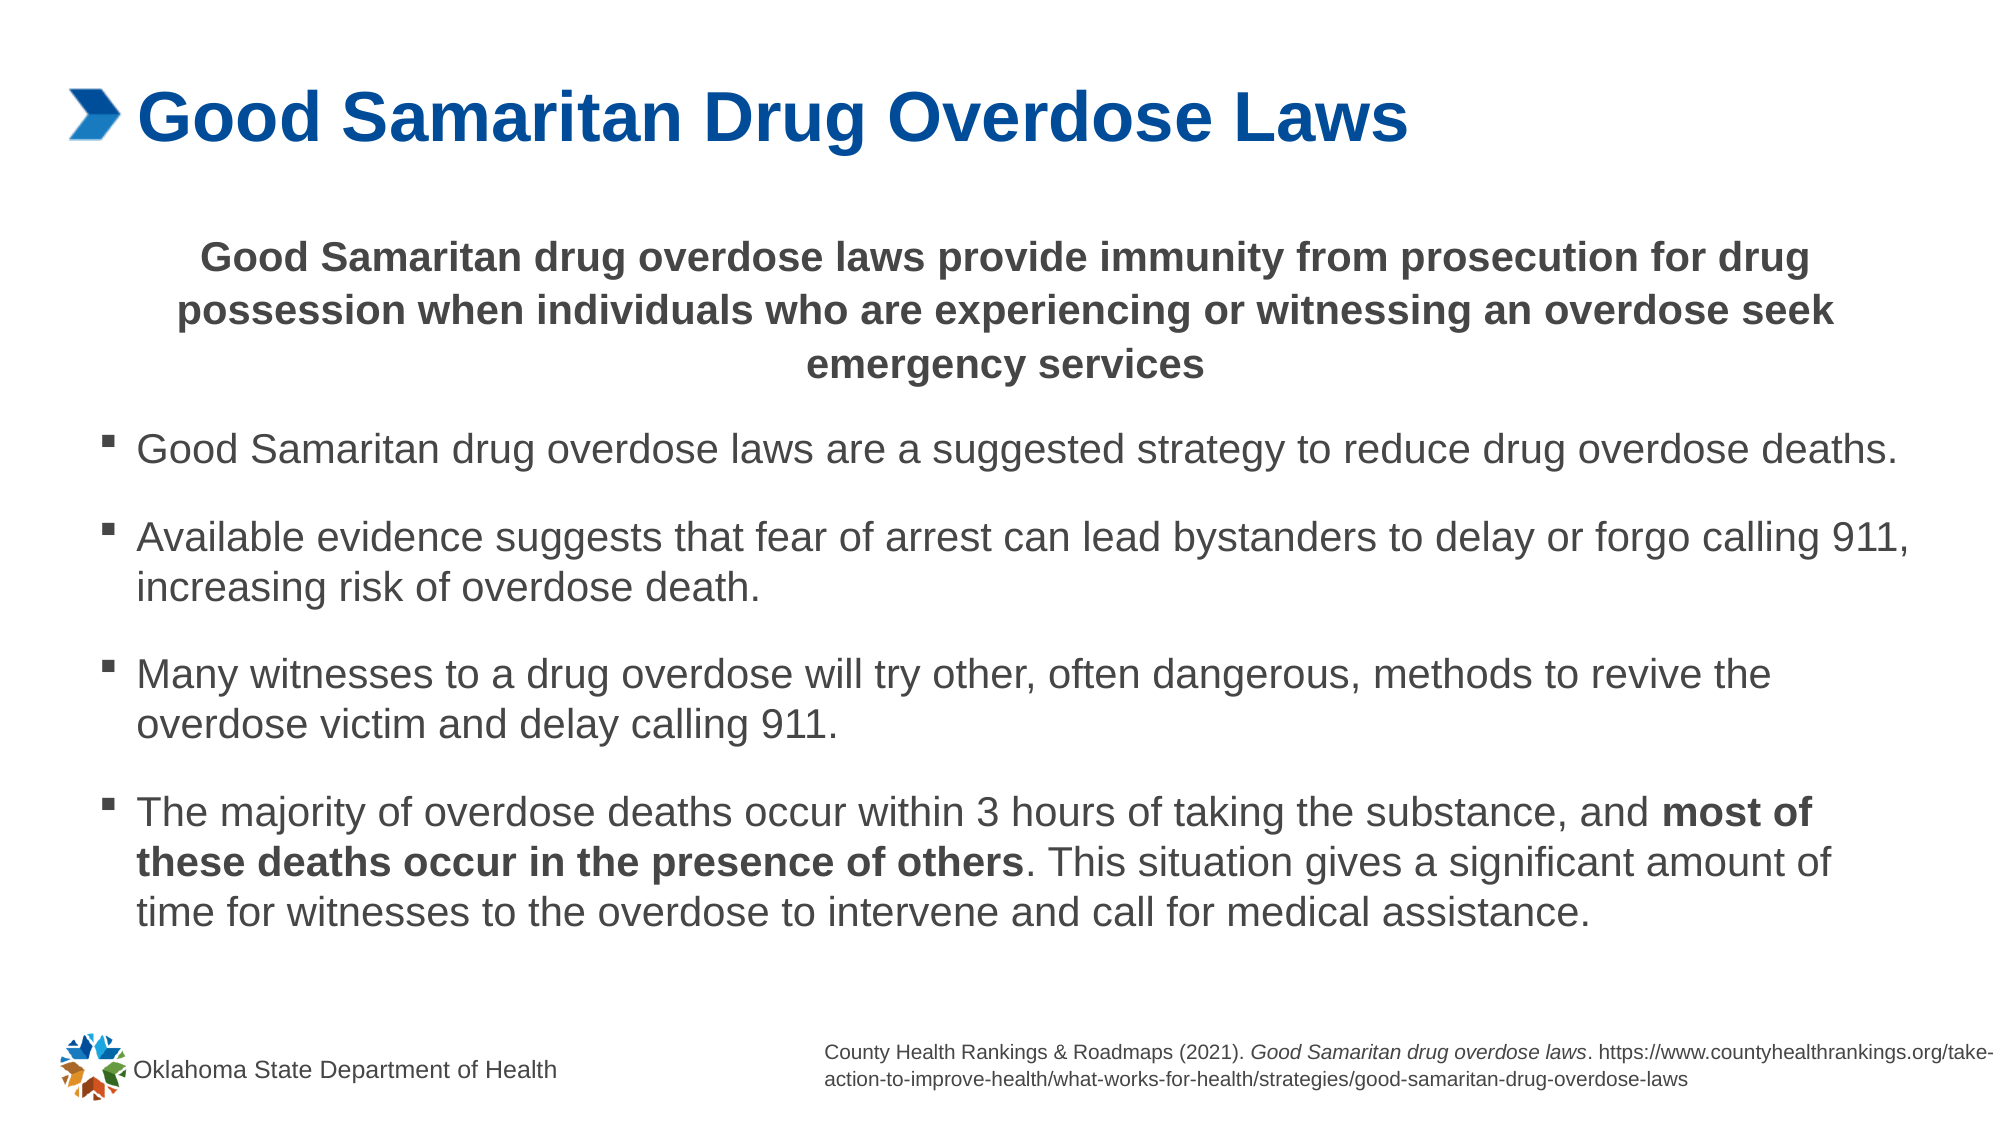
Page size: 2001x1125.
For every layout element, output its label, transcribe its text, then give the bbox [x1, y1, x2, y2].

footer Oklahoma State Department of Health [118, 1046, 786, 1079]
text_box County Health Rankings & Roadmaps (2021). Good Samaritan drug overdose laws. https://www.countyhealthrankings.org/take-action-to-improve-health/what-works-for-health/strategies/good-samaritan-drug-overdose-laws [786, 1030, 2000, 1125]
list Good Samaritan drug overdose laws provide immunity from prosecution for drug possession when individuals who are experiencing or witnessing an overdose seek emergency services Good Samaritan drug overdose laws are a suggested strategy to reduce drug overdose deaths. Available evidence suggests that fear of arrest can lead bystanders to delay or forgo calling 911, increasing risk of overdose death. Many witnesses to a drug overdose will try other, often dangerous, methods to revive the overdose victim and delay calling 911. The majority of overdose deaths occur within 3 hours of taking the substance, and most of these deaths occur in the presence of others. This situation gives a significant amount of time for witnesses to the overdose to intervene and call for medical assistance. [84, 218, 1928, 1001]
picture [54, 1028, 134, 1105]
picture [68, 88, 122, 141]
title Good Samaritan Drug Overdose Laws [123, 63, 1906, 169]
